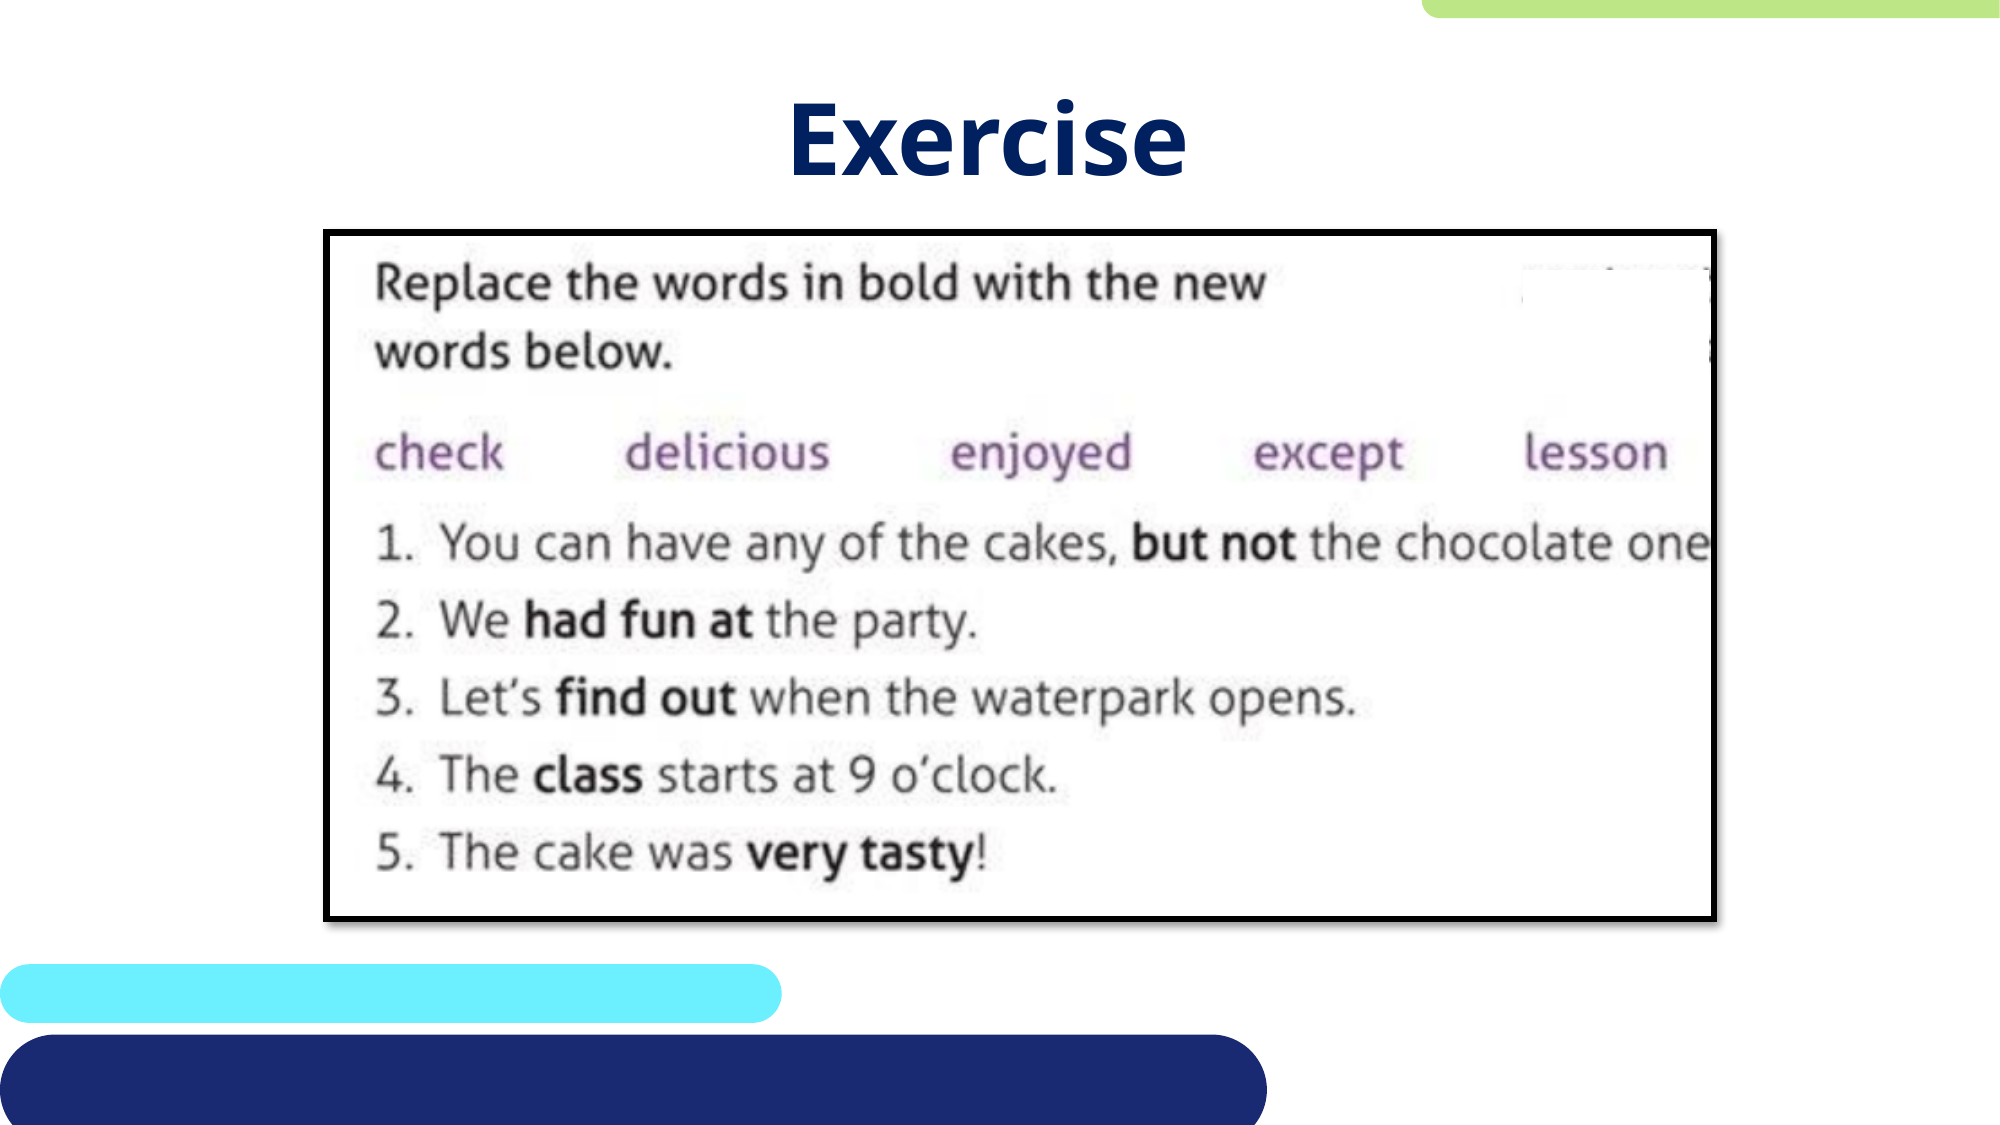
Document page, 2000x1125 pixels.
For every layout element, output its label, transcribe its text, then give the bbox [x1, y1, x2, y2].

title Exercise [538, 76, 1438, 195]
picture [329, 235, 1711, 917]
